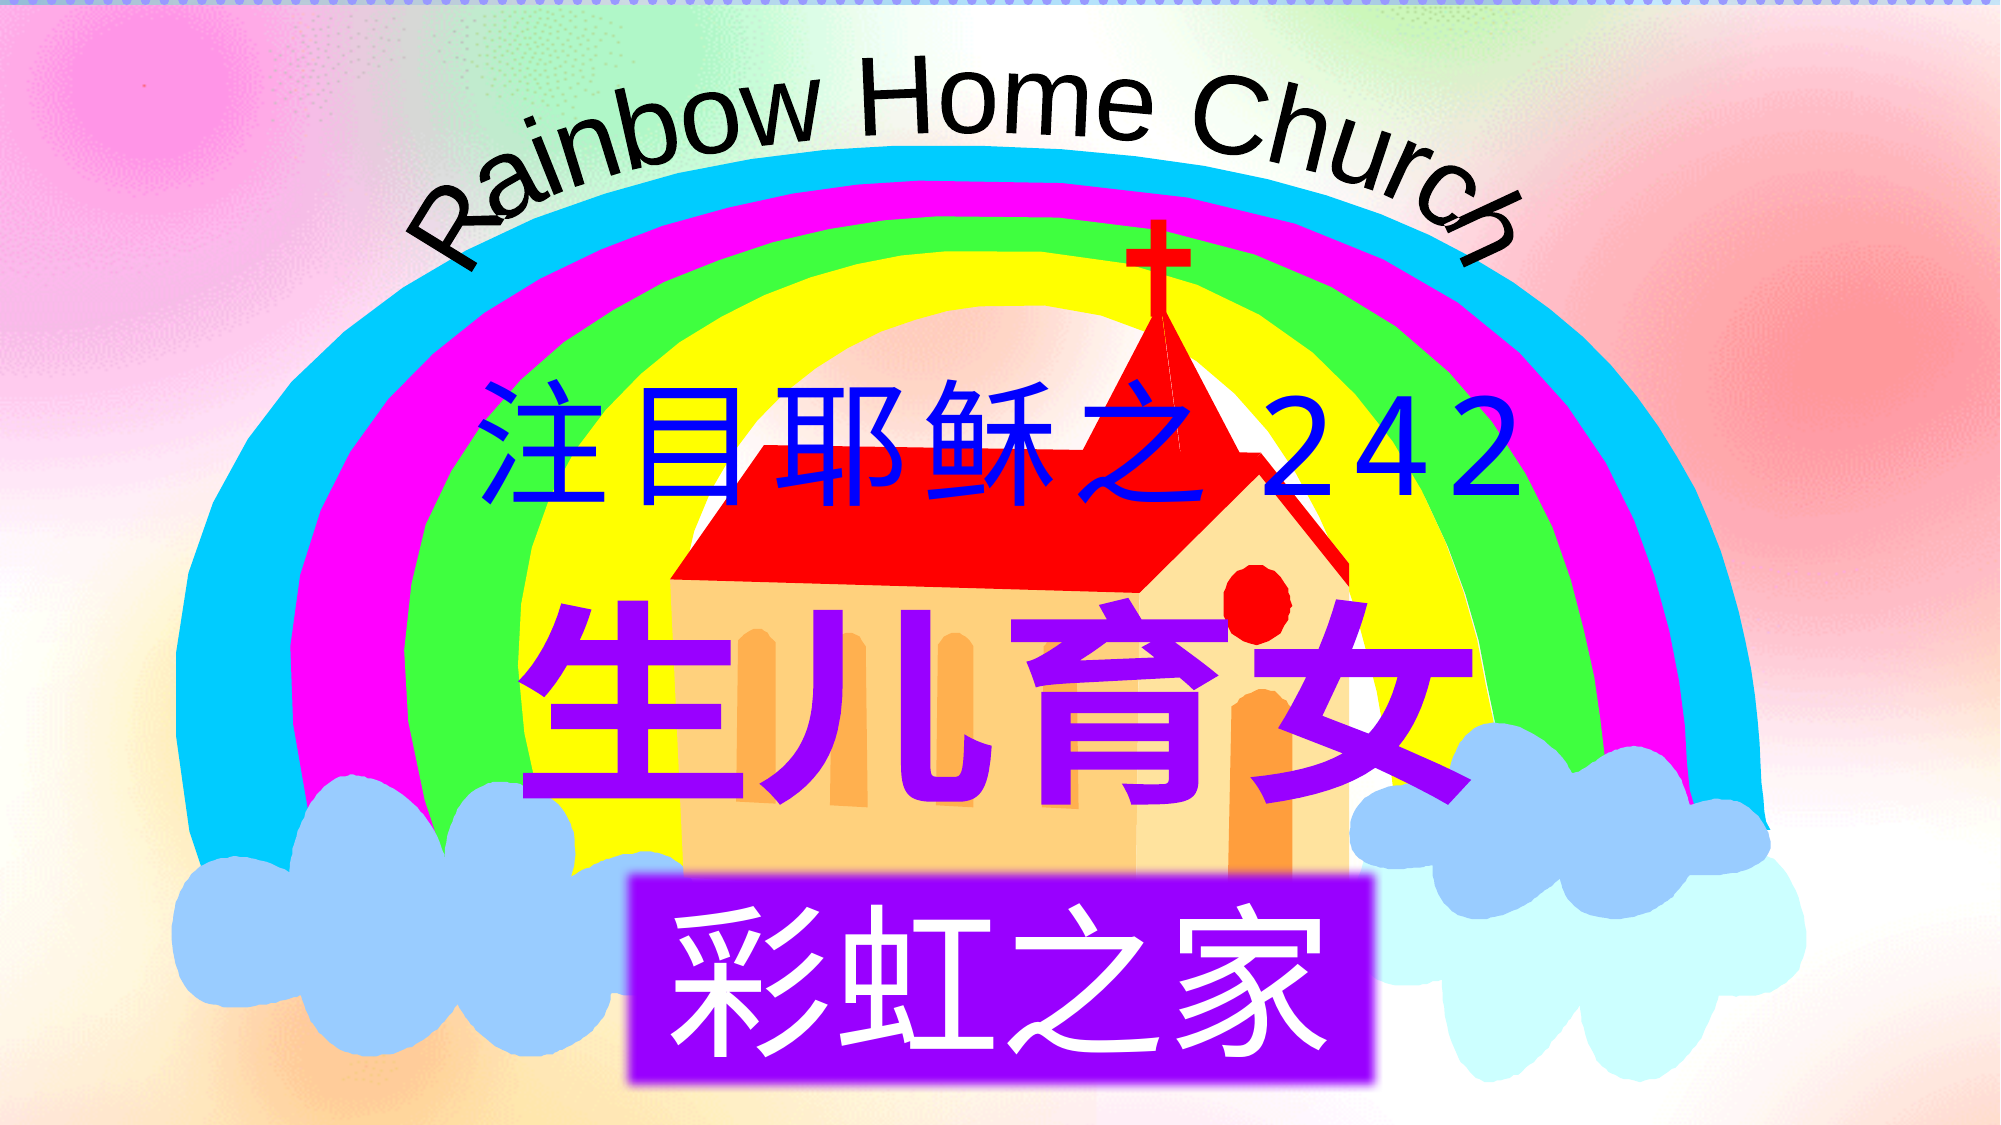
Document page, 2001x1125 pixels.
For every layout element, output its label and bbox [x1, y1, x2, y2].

picture [0, 0, 2001, 1125]
text_box [171, 92, 1807, 1083]
